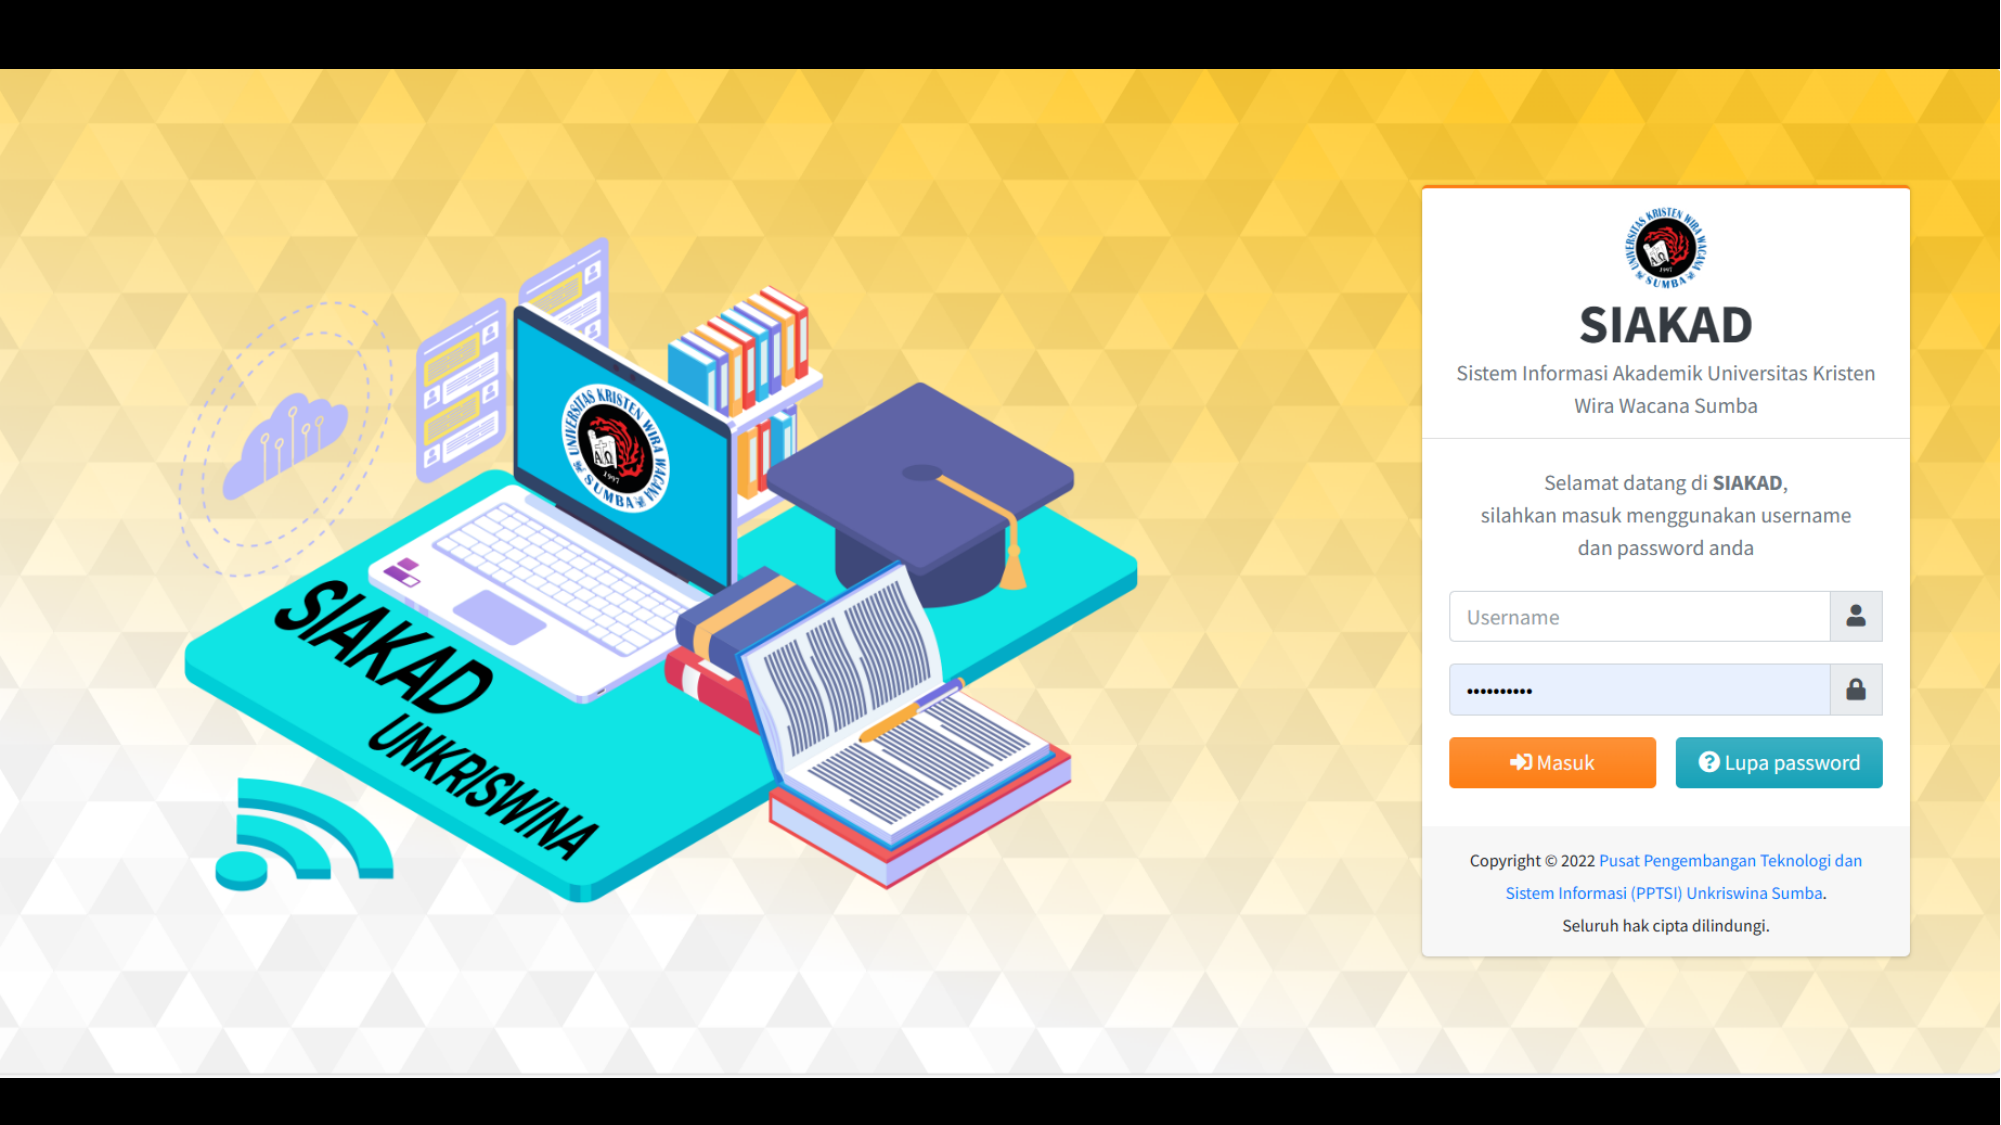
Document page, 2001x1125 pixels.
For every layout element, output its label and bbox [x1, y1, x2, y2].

picture [0, 69, 2000, 1078]
